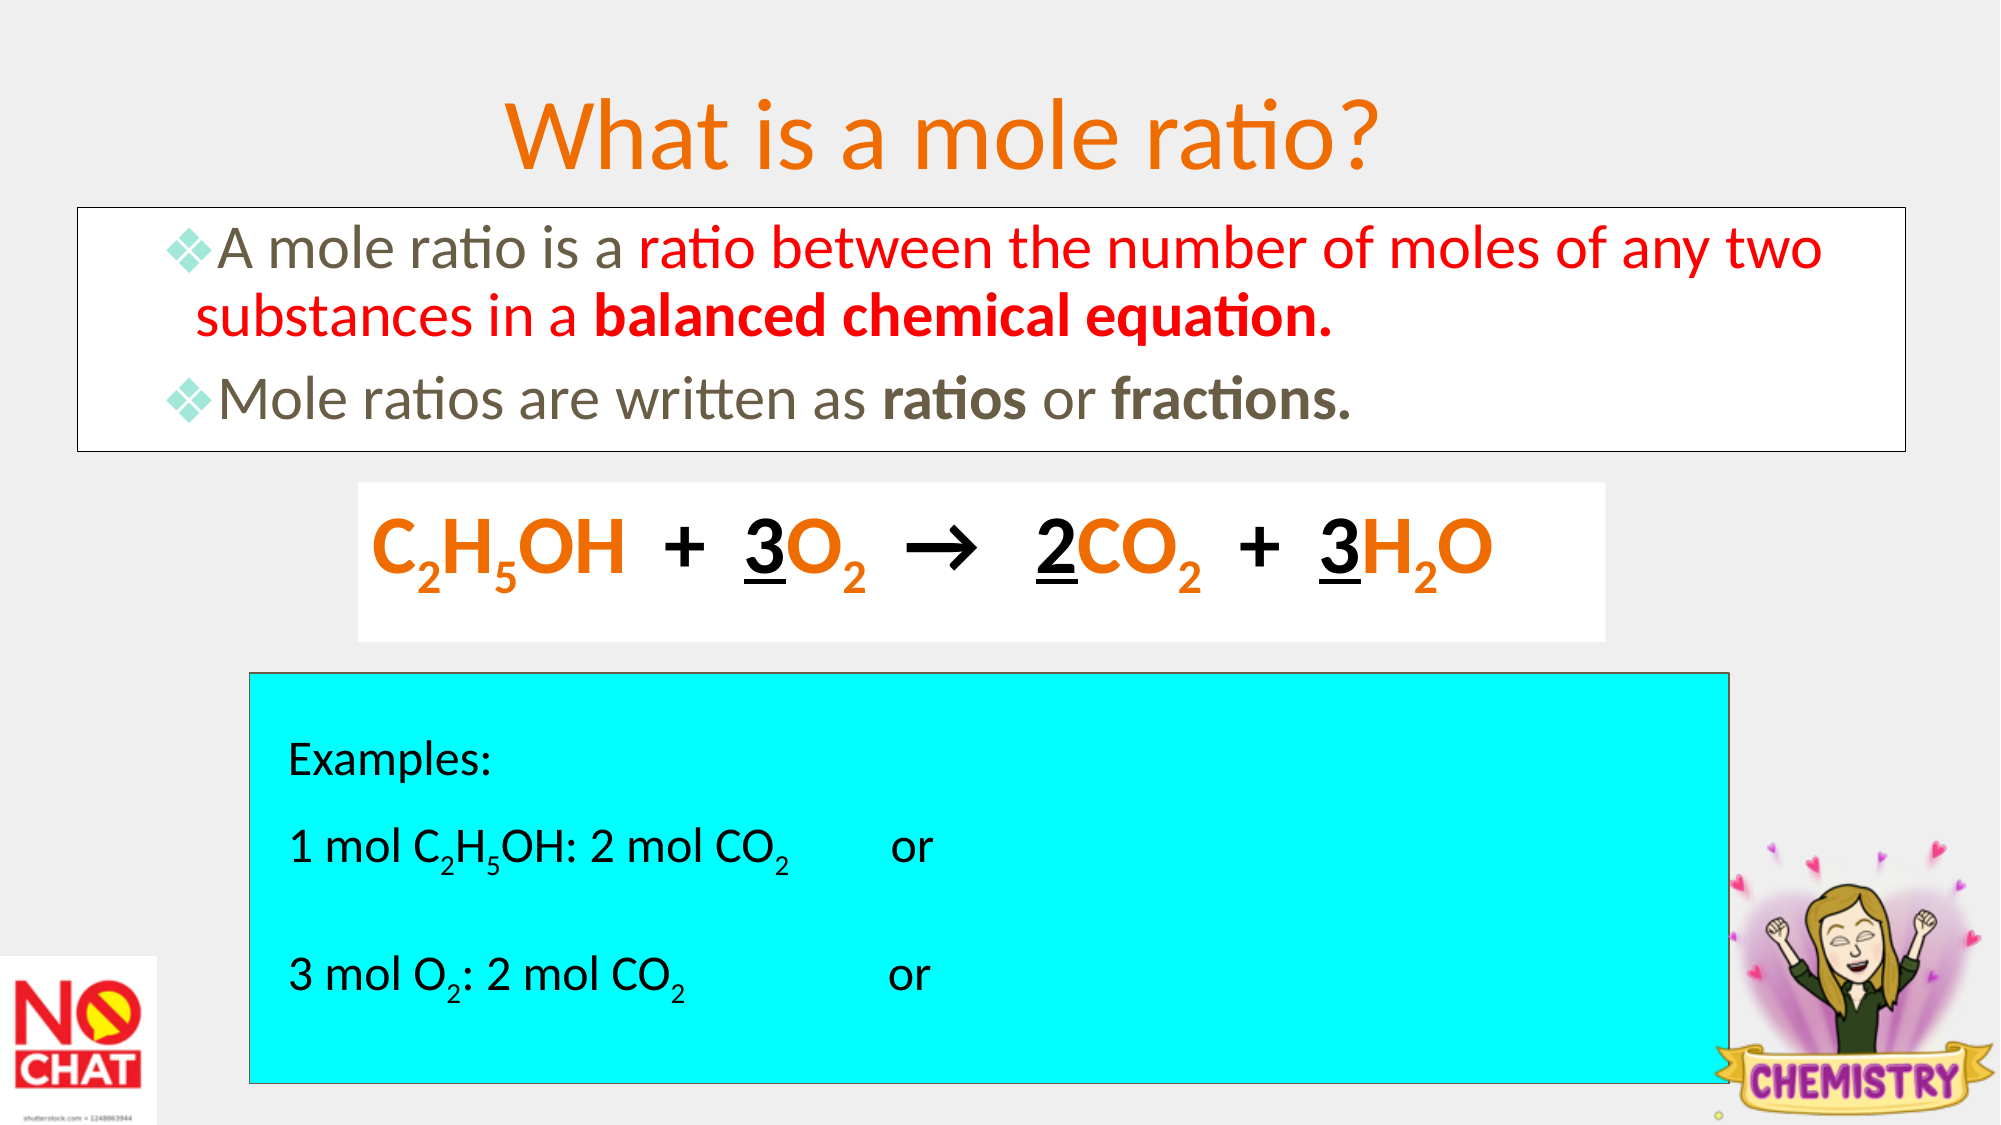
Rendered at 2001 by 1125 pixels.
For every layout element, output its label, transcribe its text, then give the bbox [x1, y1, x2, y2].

list A mole ratio is a ratio between the number of moles of any two substances in a balanced chemical equation. Mole ratios are written as ratios or fractions. [77, 207, 1906, 452]
text_box [249, 673, 1730, 1084]
picture [0, 956, 157, 1125]
picture [1709, 834, 2000, 1125]
title What is a mole ratio? [489, 14, 1448, 207]
text_box C2H5OH + 3O2 → 2CO2 + 3H2O [357, 482, 1606, 642]
